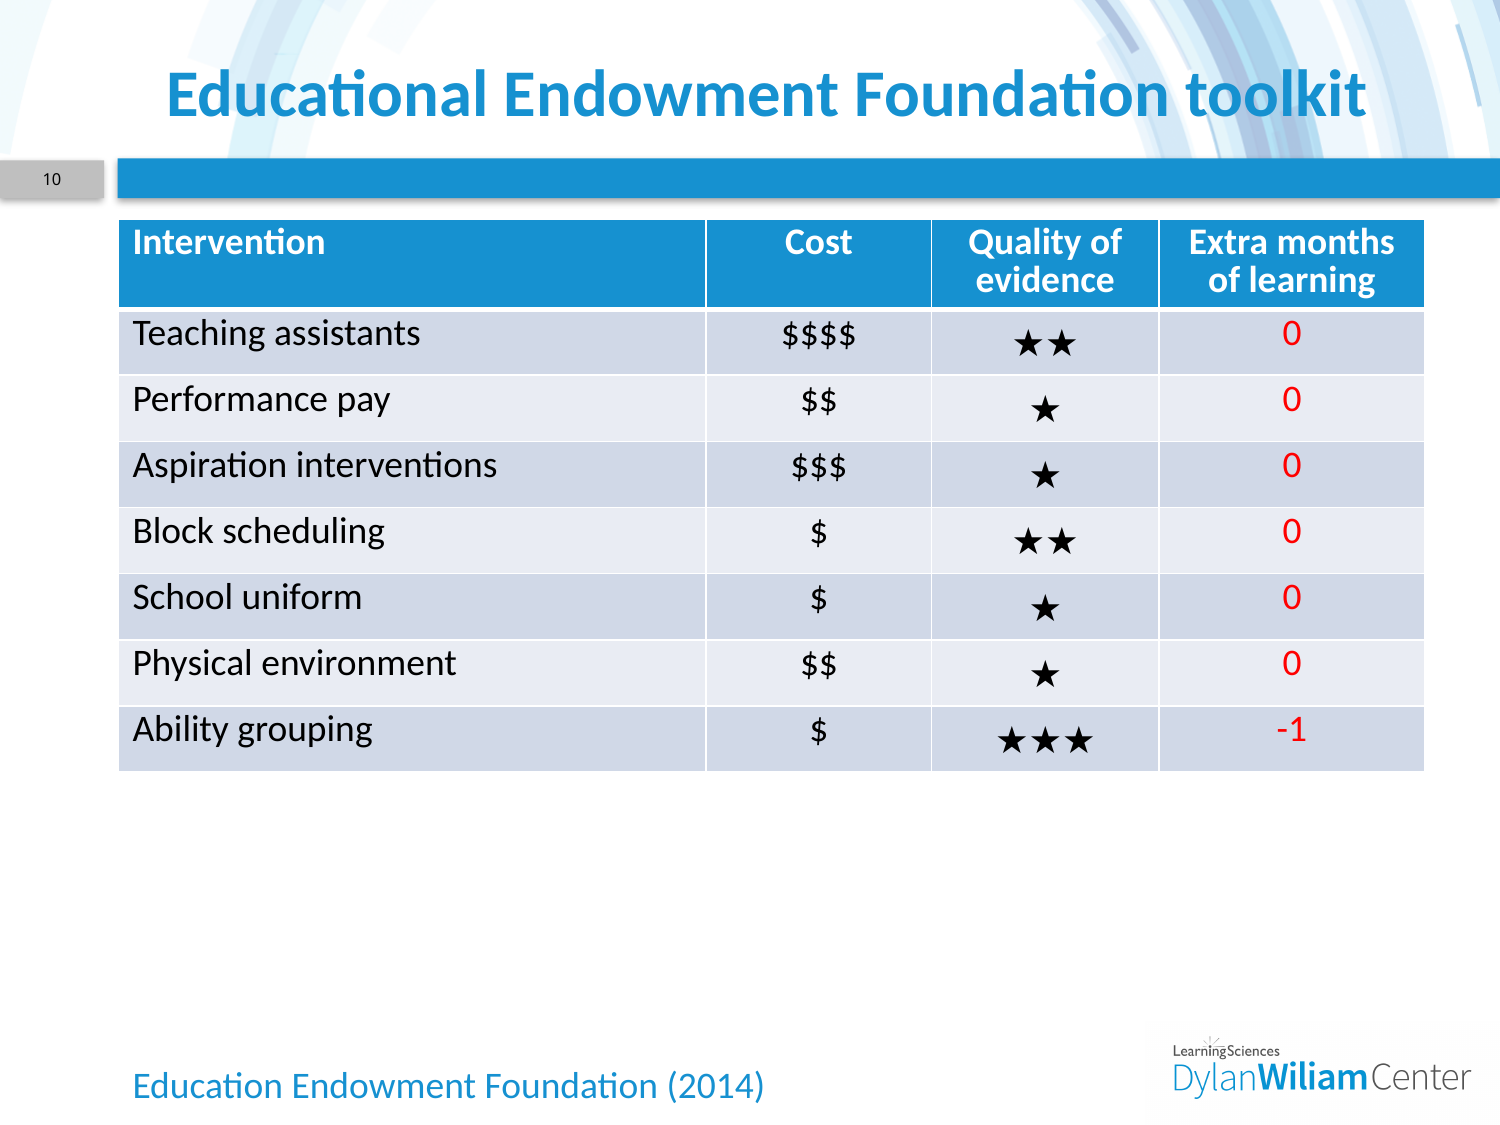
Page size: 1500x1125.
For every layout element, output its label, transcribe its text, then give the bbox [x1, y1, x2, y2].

text_box Education Endowment Foundation (2014) [117, 1053, 918, 1114]
table_cell 0 [1160, 574, 1424, 639]
table_cell ★★ [932, 312, 1158, 374]
table_cell Performance pay [119, 376, 705, 441]
table_cell Aspiration interventions [119, 442, 705, 507]
slide_number 10 [0, 160, 105, 199]
table_cell Teaching assistants [119, 312, 705, 374]
table_cell ★ [932, 376, 1158, 441]
table_cell $$ [707, 376, 931, 441]
table_cell 0 [1160, 376, 1424, 441]
table_cell Physical environment [119, 641, 705, 705]
table_cell $$$ [707, 442, 931, 507]
table_cell 0 [1160, 641, 1424, 705]
table_header Extra months of learning [1160, 220, 1424, 307]
table_header Cost [707, 220, 931, 307]
table_cell ★★★ [932, 707, 1158, 771]
table_cell Block scheduling [119, 508, 705, 573]
picture [0, 0, 1500, 159]
table_cell School uniform [119, 574, 705, 639]
table_cell 0 [1160, 312, 1424, 374]
table_header Quality of evidence [932, 220, 1158, 307]
table_cell $$$$ [707, 312, 931, 374]
table_cell $$ [707, 641, 931, 705]
table_header Intervention [119, 220, 705, 307]
title Educational Endowment Foundation toolkit [117, 38, 1418, 141]
table_cell $ [707, 574, 931, 639]
table_cell ★ [932, 641, 1158, 705]
table_cell $ [707, 707, 931, 771]
table_cell -1 [1160, 707, 1424, 771]
table_cell ★ [932, 574, 1158, 639]
table_cell 0 [1160, 442, 1424, 507]
table_cell ★★ [932, 508, 1158, 573]
table_cell $ [707, 508, 931, 573]
table_cell ★ [932, 442, 1158, 507]
picture [1145, 1021, 1500, 1125]
table_cell 0 [1160, 508, 1424, 573]
table_cell Ability grouping [119, 707, 705, 771]
